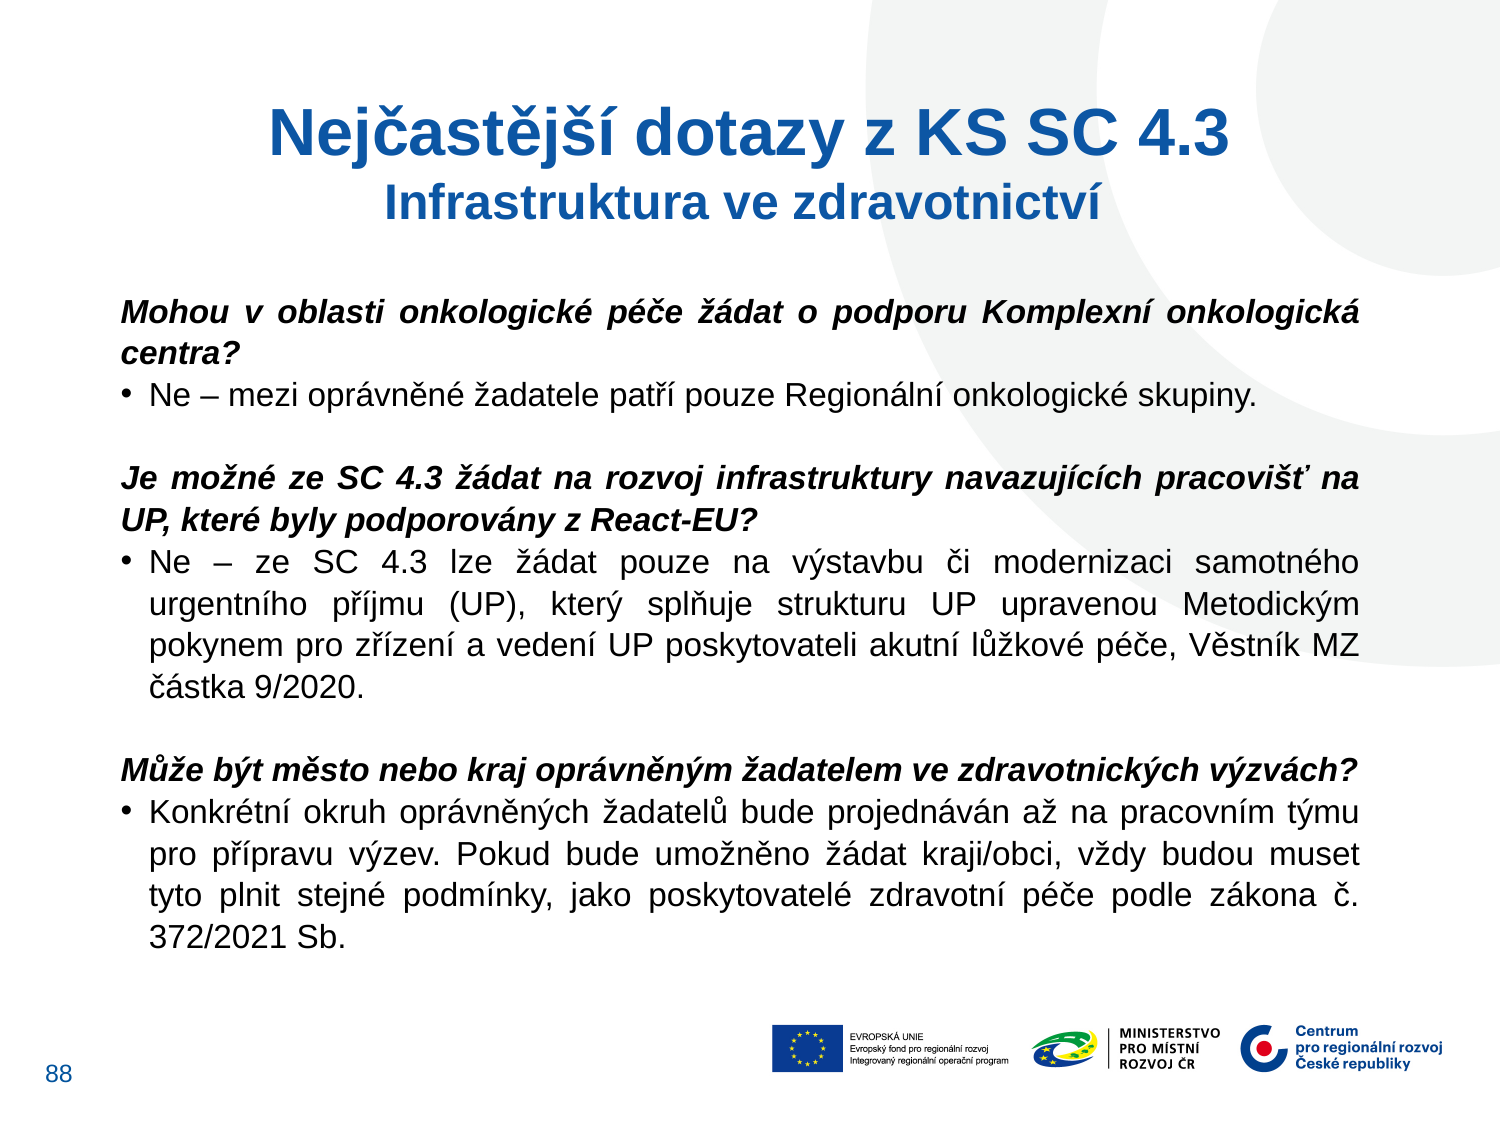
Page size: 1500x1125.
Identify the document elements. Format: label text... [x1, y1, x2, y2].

text_box Nejčastější dotazy z KS SC 4.3 Infrastruktura ve zdravotnictví [82, 81, 1418, 237]
slide_number 88 [30, 1042, 113, 1103]
text_box Mohou v oblasti onkologické péče žádat o podporu Komplexní onkologická centra? Ne – mezi oprávněné žadatele patří pouze Regionální onkologické skupiny. Je možné ze SC 4.3 žádat na rozvoj infrastruktury navazujících pracovišť na UP, které byly podporovány z React-EU? Ne – ze SC 4.3 lze žádat pouze na výstavbu či modernizaci samotného urgentního příjmu (UP), který splňuje strukturu UP upravenou Metodickým pokynem pro zřízení a vedení UP poskytovateli akutní lůžkové péče, Věstník MZ částka 9/2020. Může být město nebo kraj oprávněným žadatelem ve zdravotnických výzvách? Konkrétní okruh oprávněných žadatelů bude projednáván až na pracovním týmu pro přípravu výzev. Pokud bude umožněno žádat kraji/obci, vždy budou muset tyto plnit stejné podmínky, jako poskytovatelé zdravotní péče podle zákona č. 372/2021 Sb. [105, 280, 1377, 1003]
picture [0, 0, 1500, 1125]
